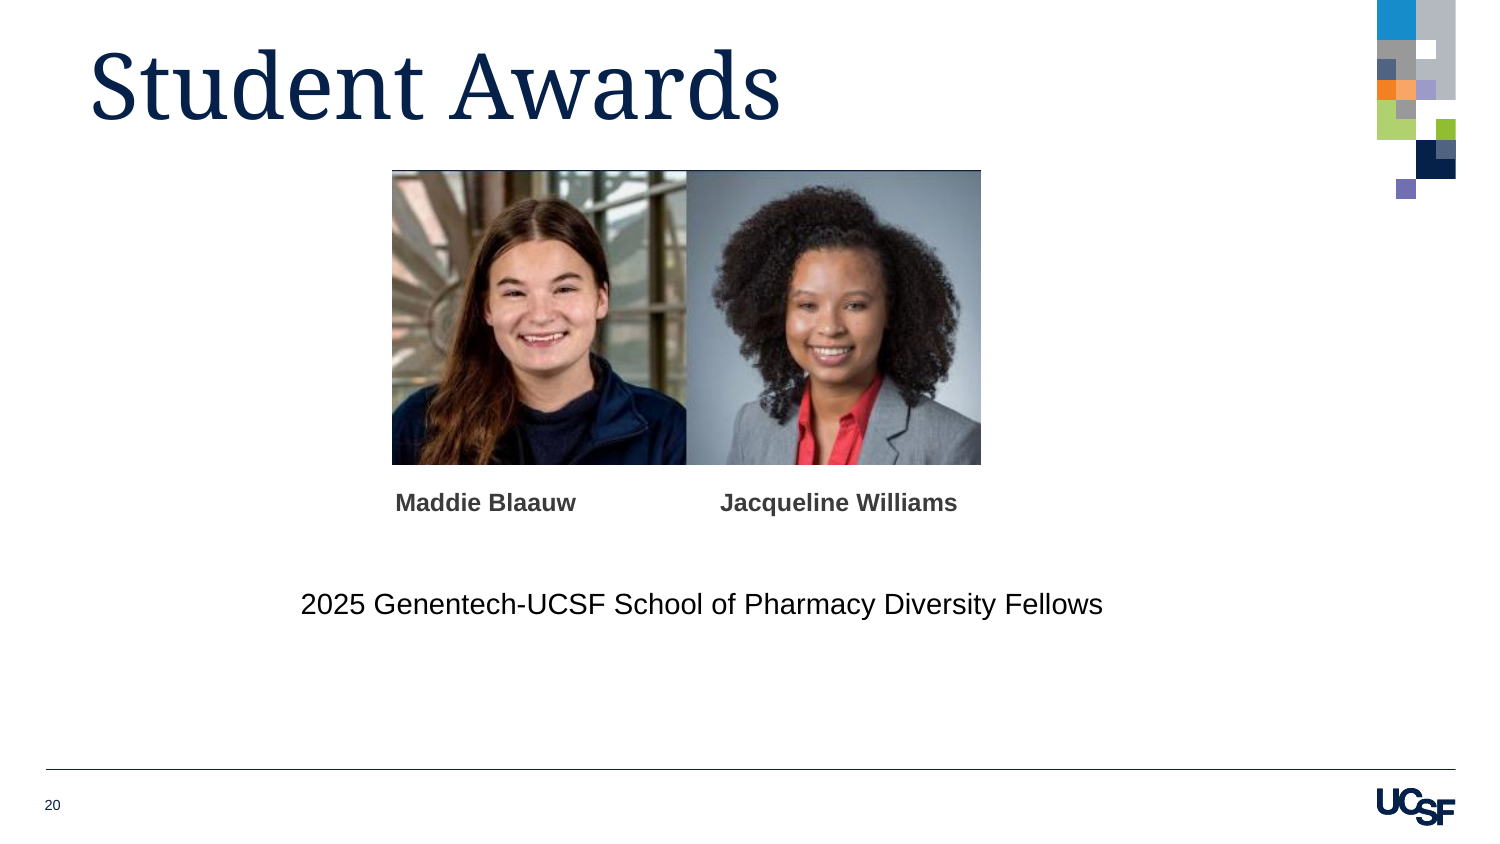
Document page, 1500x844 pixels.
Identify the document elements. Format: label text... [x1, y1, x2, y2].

title Student Awards [74, 52, 1347, 146]
picture [392, 170, 981, 465]
text_box Jacqueline Williams [705, 479, 981, 572]
text_box Maddie Blaauw [380, 479, 613, 550]
text_box 2025 Genentech-UCSF School of Pharmacy Diversity Fellows [300, 585, 1151, 621]
slide_number 20 [44, 793, 85, 814]
